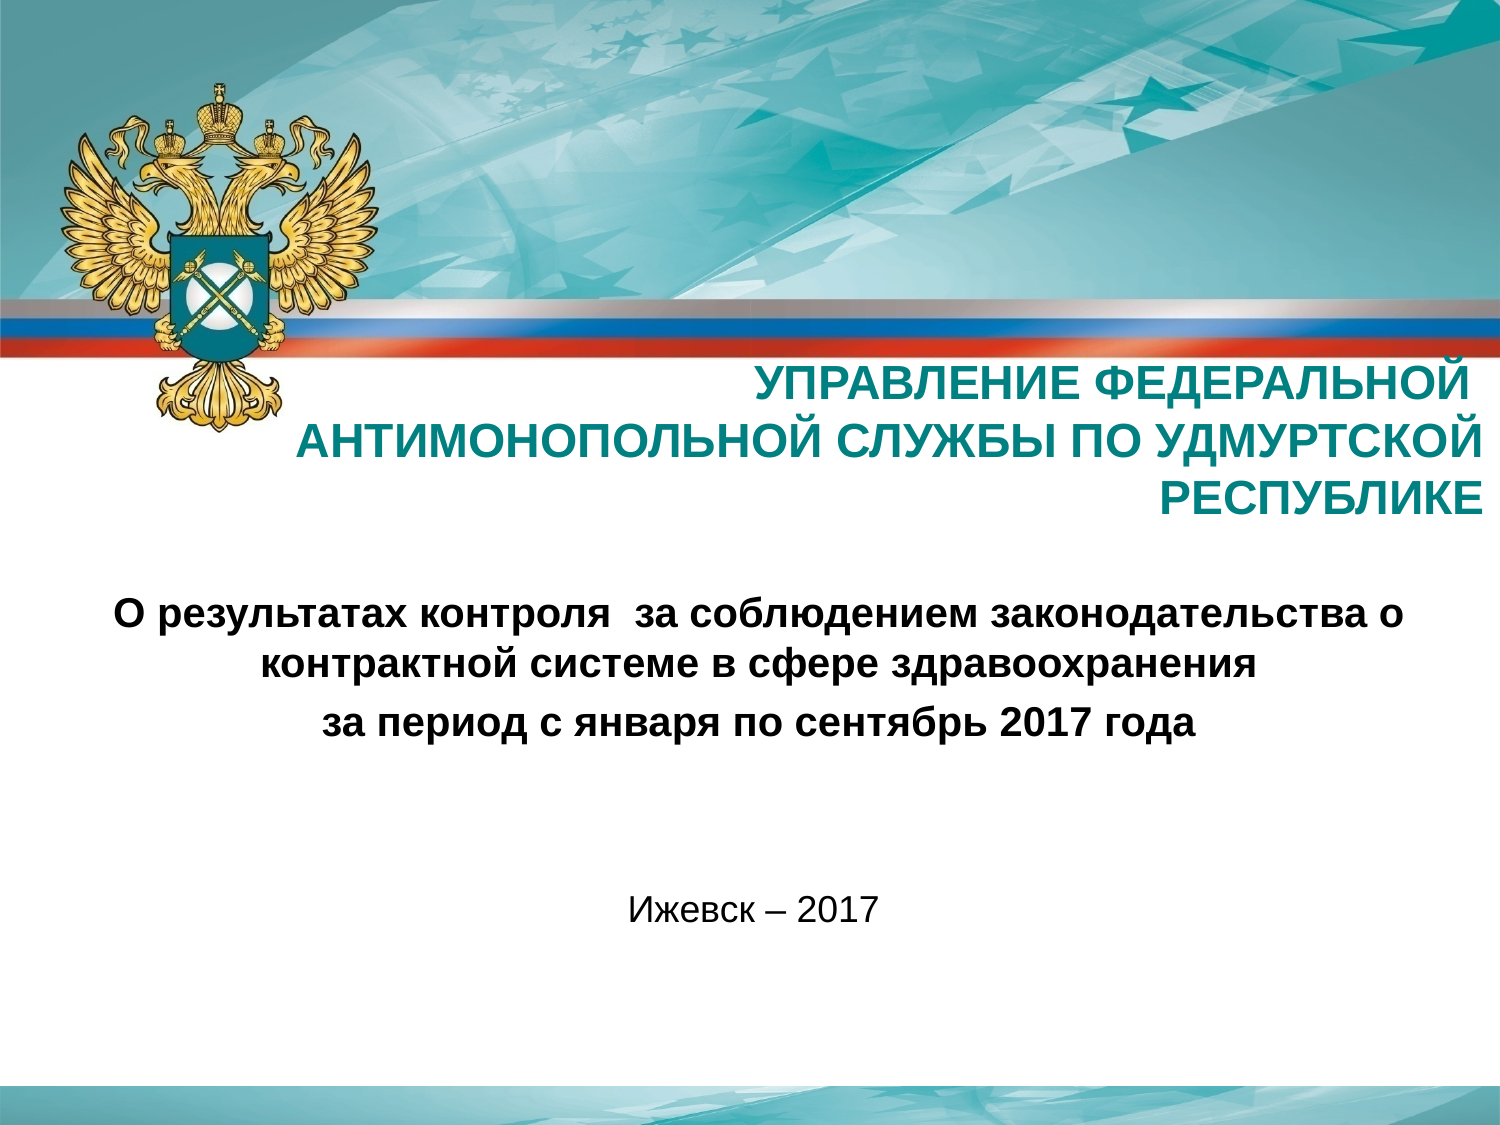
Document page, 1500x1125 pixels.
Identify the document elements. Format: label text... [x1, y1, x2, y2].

picture [0, 0, 1500, 361]
text_box О результатах контроля за соблюдением законодательства о контрактной системе в сфере здравоохранения за период с января по сентябрь 2017 года Ижевск – 2017 [17, 514, 1500, 1047]
text_box УПРАВЛЕНИЕ ФЕДЕРАЛЬНОЙ АНТИМОНОПОЛЬНОЙ СЛУЖБЫ ПО УДМУРТСКОЙ РЕСПУБЛИКЕ [0, 361, 1500, 514]
picture [0, 1086, 1500, 1125]
